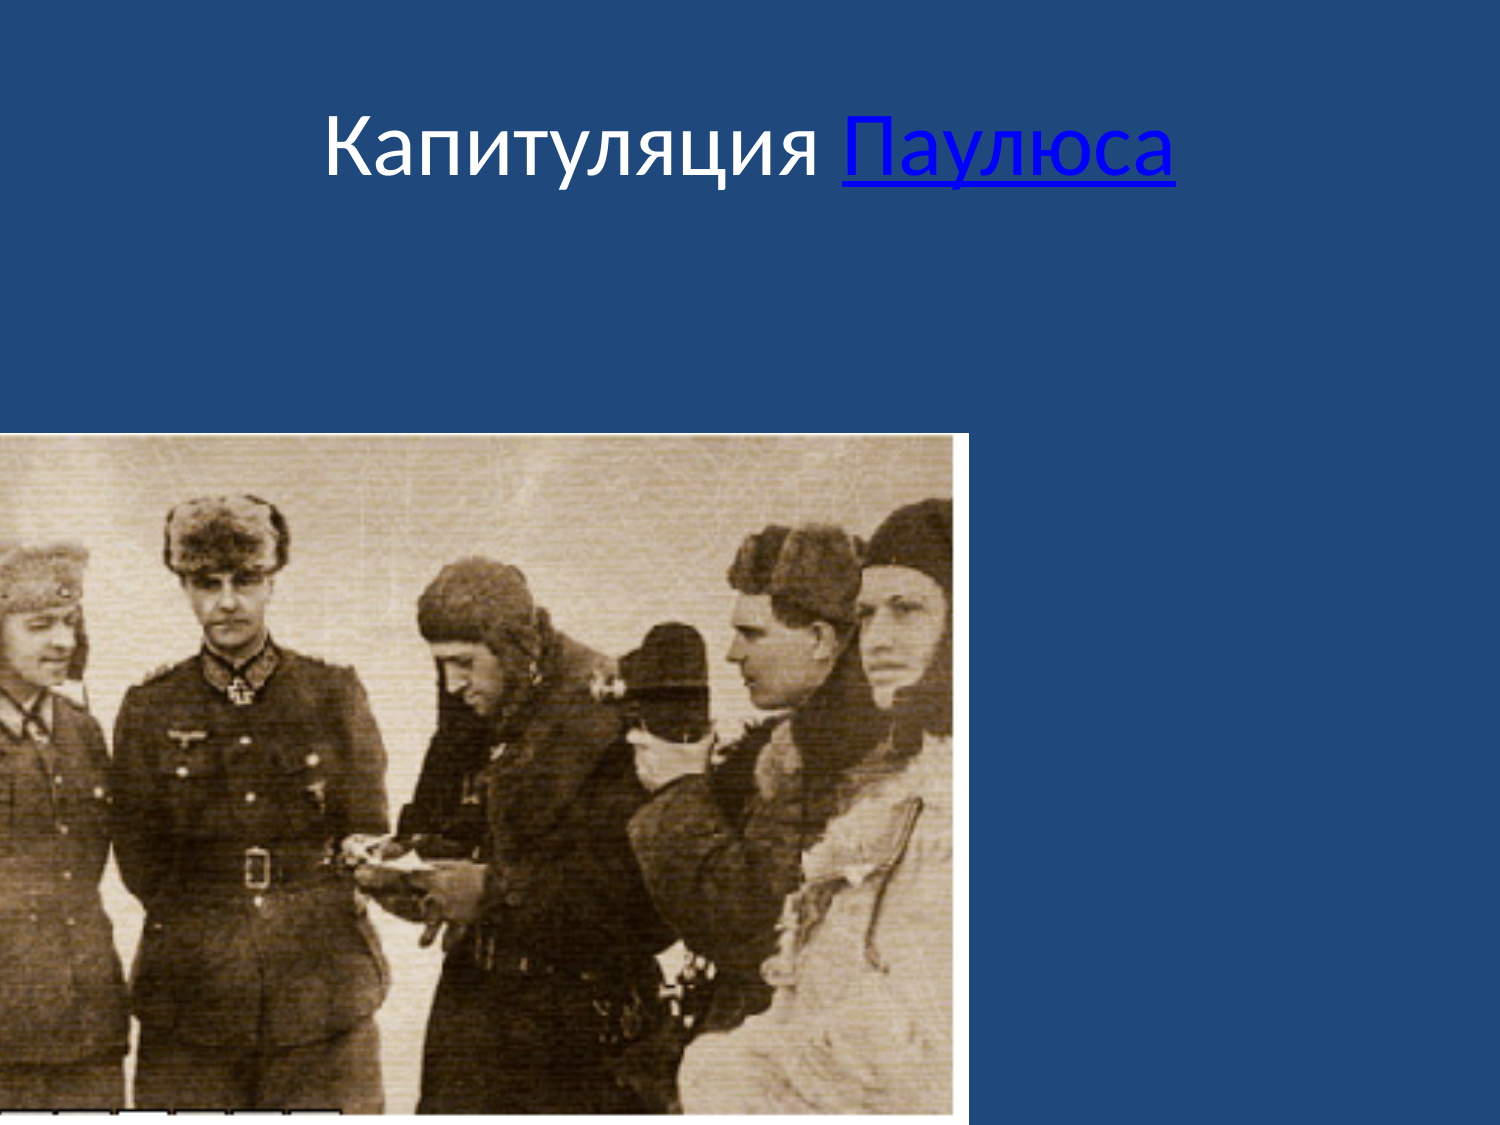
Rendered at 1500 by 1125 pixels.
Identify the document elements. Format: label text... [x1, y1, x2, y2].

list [0, 433, 969, 1125]
title Капитуляция Паулюса [75, 45, 1425, 233]
